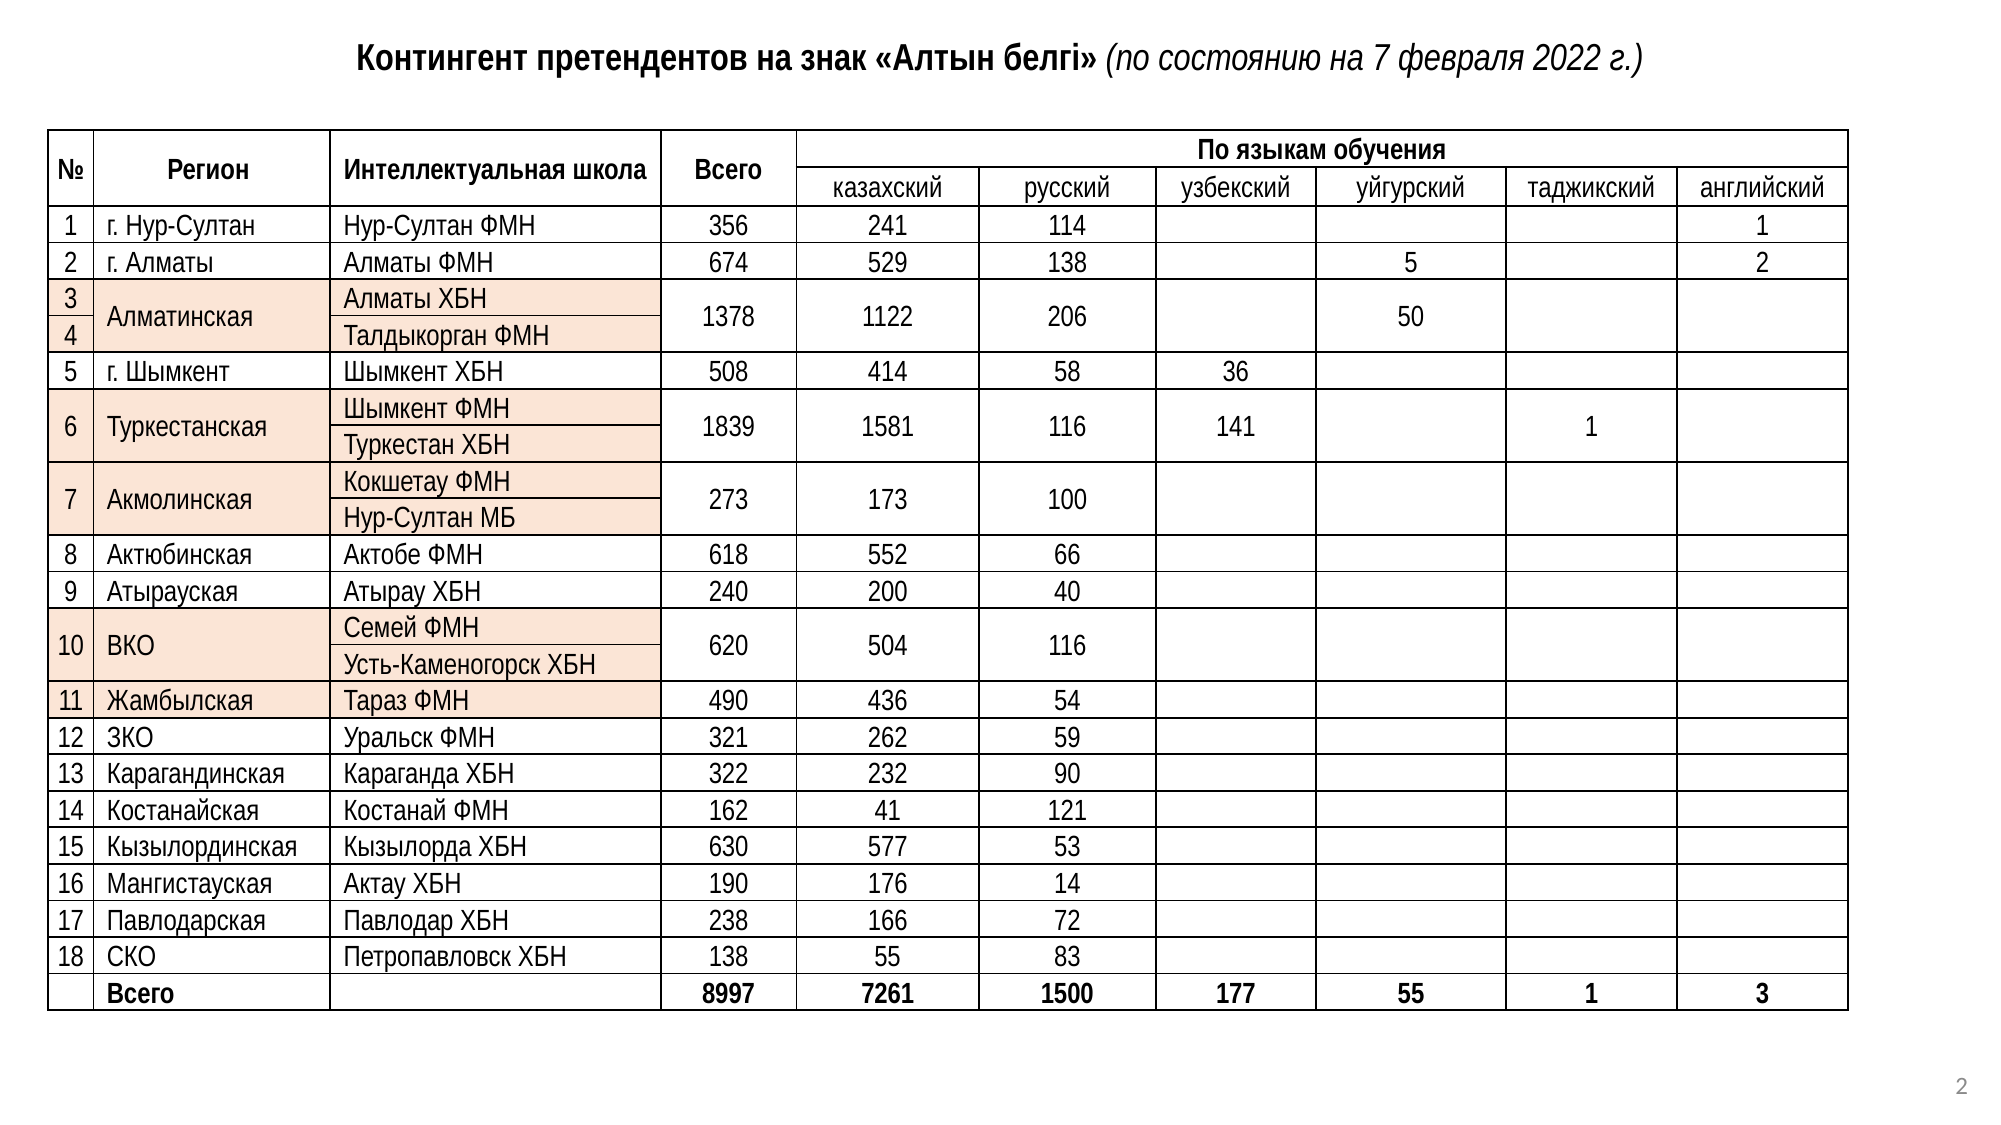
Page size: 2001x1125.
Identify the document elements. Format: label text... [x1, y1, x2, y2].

table_cell Туркестан ХБН [331, 426, 660, 461]
table_cell [1317, 463, 1505, 534]
table_cell [1157, 463, 1315, 534]
table_cell 529 [797, 243, 978, 278]
slide_number 2 [1533, 1054, 1984, 1115]
table_cell 11 [49, 682, 93, 717]
table_cell 2 [1678, 243, 1847, 278]
table_cell 5 [1317, 243, 1505, 278]
table_cell Кызылординская [94, 828, 329, 863]
table_cell [1507, 719, 1676, 753]
table_cell 16 [49, 865, 93, 900]
table_cell 3 [1678, 974, 1847, 1009]
table_cell 6 [49, 390, 93, 461]
table_cell [1317, 536, 1505, 571]
table_cell 241 [797, 207, 978, 242]
table_cell [1678, 828, 1847, 863]
table_header Всего [662, 131, 796, 205]
table_cell Караганда ХБН [331, 755, 660, 790]
table_cell [1317, 682, 1505, 717]
table_cell [1678, 280, 1847, 351]
table_cell ЗКО [94, 719, 329, 753]
table_cell г. Нур-Султан [94, 207, 329, 242]
table_cell 58 [980, 353, 1155, 388]
table_cell 414 [797, 353, 978, 388]
table_cell 200 [797, 572, 978, 607]
table_cell 176 [797, 865, 978, 900]
table_cell 1 [1507, 390, 1676, 461]
table_cell [1317, 792, 1505, 826]
table_cell Усть-Каменогорск ХБН [331, 645, 660, 680]
table_cell 55 [797, 938, 978, 973]
table_cell 9 [49, 572, 93, 607]
text_box Контингент претендентов на знак «Алтын белгі» (по состоянию на 7 февраля 2022 г.) [100, 25, 1899, 85]
table_cell Семей ФМН [331, 609, 660, 644]
table_cell [1317, 865, 1505, 900]
table_cell [1157, 536, 1315, 571]
table_cell Нур-Султан МБ [331, 499, 660, 534]
table_cell [1678, 901, 1847, 936]
table_cell русский [980, 168, 1155, 205]
table_cell 552 [797, 536, 978, 571]
table_cell 4 [49, 316, 93, 351]
table_cell 14 [980, 865, 1155, 900]
table_cell Тараз ФМН [331, 682, 660, 717]
table_cell [1317, 828, 1505, 863]
table_cell [1507, 901, 1676, 936]
table_cell 7261 [797, 974, 978, 1009]
table_cell Актобе ФМН [331, 536, 660, 571]
table_cell Нур-Султан ФМН [331, 207, 660, 242]
table_cell Павлодар ХБН [331, 901, 660, 936]
table_cell 674 [662, 243, 796, 278]
table_cell 577 [797, 828, 978, 863]
table_cell 100 [980, 463, 1155, 534]
table_cell 206 [980, 280, 1155, 351]
table_cell ВКО [94, 609, 329, 680]
table_cell 238 [662, 901, 796, 936]
table_cell 40 [980, 572, 1155, 607]
table_cell Павлодарская [94, 901, 329, 936]
table_header Регион [94, 131, 329, 205]
table_cell [1157, 901, 1315, 936]
table_cell 36 [1157, 353, 1315, 388]
table_cell Талдыкорган ФМН [331, 316, 660, 351]
table_cell 1122 [797, 280, 978, 351]
table_cell Костанайская [94, 792, 329, 826]
table_cell [1507, 207, 1676, 242]
table_cell 10 [49, 609, 93, 680]
table_cell 273 [662, 463, 796, 534]
table_cell [1157, 572, 1315, 607]
table_cell 50 [1317, 280, 1505, 351]
table_cell Туркестанская [94, 390, 329, 461]
table_cell 1839 [662, 390, 796, 461]
table_cell 12 [49, 719, 93, 753]
table_cell 41 [797, 792, 978, 826]
table_cell узбекский [1157, 168, 1315, 205]
table_cell 3 [49, 280, 93, 315]
table_cell [1157, 682, 1315, 717]
table_cell [1678, 755, 1847, 790]
table_cell 630 [662, 828, 796, 863]
table_cell Актау ХБН [331, 865, 660, 900]
table_cell [49, 974, 93, 1009]
table_cell [1317, 353, 1505, 388]
table_cell казахский [797, 168, 978, 205]
table_cell Петропавловск ХБН [331, 938, 660, 973]
table_cell [1507, 536, 1676, 571]
table_cell 66 [980, 536, 1155, 571]
table_cell Мангистауская [94, 865, 329, 900]
table_cell [1317, 755, 1505, 790]
table_cell [1507, 280, 1676, 351]
table_cell [1317, 572, 1505, 607]
table_cell 162 [662, 792, 796, 826]
table_header По языкам обучения [797, 131, 1847, 166]
table_cell [1317, 938, 1505, 973]
table_cell [1157, 938, 1315, 973]
table_cell Всего [94, 974, 329, 1009]
table_cell [1678, 463, 1847, 534]
table_cell [331, 974, 660, 1009]
table_header № [49, 131, 93, 205]
table_cell Актюбинская [94, 536, 329, 571]
table_cell 1500 [980, 974, 1155, 1009]
table_cell 59 [980, 719, 1155, 753]
table_cell 1 [1507, 974, 1676, 1009]
table_cell [1507, 828, 1676, 863]
table_cell 90 [980, 755, 1155, 790]
table_cell [1157, 719, 1315, 753]
table_cell 83 [980, 938, 1155, 973]
table_cell 321 [662, 719, 796, 753]
table_cell [1507, 792, 1676, 826]
table_cell [1678, 865, 1847, 900]
table_cell г. Алматы [94, 243, 329, 278]
table_cell 436 [797, 682, 978, 717]
table_cell 177 [1157, 974, 1315, 1009]
table_cell [1507, 572, 1676, 607]
table_cell Карагандинская [94, 755, 329, 790]
table_cell 13 [49, 755, 93, 790]
table_cell [1678, 609, 1847, 680]
table_cell 618 [662, 536, 796, 571]
table_cell 141 [1157, 390, 1315, 461]
table_cell [1157, 865, 1315, 900]
table_cell [1507, 243, 1676, 278]
table_cell [1507, 682, 1676, 717]
table_cell [1317, 719, 1505, 753]
table_cell уйгурский [1317, 168, 1505, 205]
table_cell Алматы ХБН [331, 280, 660, 315]
table_cell Алматы ФМН [331, 243, 660, 278]
table_cell СКО [94, 938, 329, 973]
table_cell 55 [1317, 974, 1505, 1009]
table_cell г. Шымкент [94, 353, 329, 388]
table_cell [1678, 938, 1847, 973]
table_cell Атырауская [94, 572, 329, 607]
table_cell Алматинская [94, 280, 329, 351]
table_cell 1581 [797, 390, 978, 461]
table_cell 114 [980, 207, 1155, 242]
table_cell [1507, 353, 1676, 388]
table_cell [1157, 828, 1315, 863]
table_header Интеллектуальная школа [331, 131, 660, 205]
table_cell таджикский [1507, 168, 1676, 205]
table_cell [1157, 792, 1315, 826]
table_cell [1678, 792, 1847, 826]
table_cell [1157, 609, 1315, 680]
table_cell [1507, 865, 1676, 900]
table_cell 620 [662, 609, 796, 680]
table_cell [1157, 755, 1315, 790]
table_cell [1678, 536, 1847, 571]
table_cell 173 [797, 463, 978, 534]
table_cell 53 [980, 828, 1155, 863]
table_cell [1678, 572, 1847, 607]
table_cell 8997 [662, 974, 796, 1009]
table_cell 262 [797, 719, 978, 753]
table_cell 7 [49, 463, 93, 534]
table_cell Шымкент ФМН [331, 390, 660, 424]
table_cell [1507, 755, 1676, 790]
table_cell Костанай ФМН [331, 792, 660, 826]
table_cell [1317, 901, 1505, 936]
table_cell 322 [662, 755, 796, 790]
table_cell Жамбылская [94, 682, 329, 717]
table_cell 116 [980, 390, 1155, 461]
table_cell [1317, 207, 1505, 242]
table_cell 166 [797, 901, 978, 936]
table_cell 15 [49, 828, 93, 863]
table_cell 138 [980, 243, 1155, 278]
table_cell Шымкент ХБН [331, 353, 660, 388]
table_cell 14 [49, 792, 93, 826]
table_cell 72 [980, 901, 1155, 936]
table_cell Кокшетау ФМН [331, 463, 660, 497]
table_cell 138 [662, 938, 796, 973]
table_cell Атырау ХБН [331, 572, 660, 607]
table_cell [1157, 243, 1315, 278]
table_cell 508 [662, 353, 796, 388]
table_cell [1507, 609, 1676, 680]
table_cell [1678, 390, 1847, 461]
table_cell 8 [49, 536, 93, 571]
table_cell [1157, 280, 1315, 351]
table_cell 1 [49, 207, 93, 242]
table_cell Уральск ФМН [331, 719, 660, 753]
table_cell [1317, 609, 1505, 680]
table_cell 232 [797, 755, 978, 790]
table_cell 2 [49, 243, 93, 278]
table_cell 504 [797, 609, 978, 680]
table_cell английский [1678, 168, 1847, 205]
table_cell 1378 [662, 280, 796, 351]
table_cell [1157, 207, 1315, 242]
table_cell 116 [980, 609, 1155, 680]
table_cell [1507, 463, 1676, 534]
table_cell 190 [662, 865, 796, 900]
table_cell [1317, 390, 1505, 461]
table_cell [1678, 682, 1847, 717]
table_cell 490 [662, 682, 796, 717]
table_cell [1507, 938, 1676, 973]
table_cell Кызылорда ХБН [331, 828, 660, 863]
table_cell 1 [1678, 207, 1847, 242]
table_cell 17 [49, 901, 93, 936]
table_cell 18 [49, 938, 93, 973]
table_cell 5 [49, 353, 93, 388]
table_cell 356 [662, 207, 796, 242]
table_cell 121 [980, 792, 1155, 826]
table_cell [1678, 719, 1847, 753]
table_cell [1678, 353, 1847, 388]
table_cell Акмолинская [94, 463, 329, 534]
table_cell 54 [980, 682, 1155, 717]
table_cell 240 [662, 572, 796, 607]
